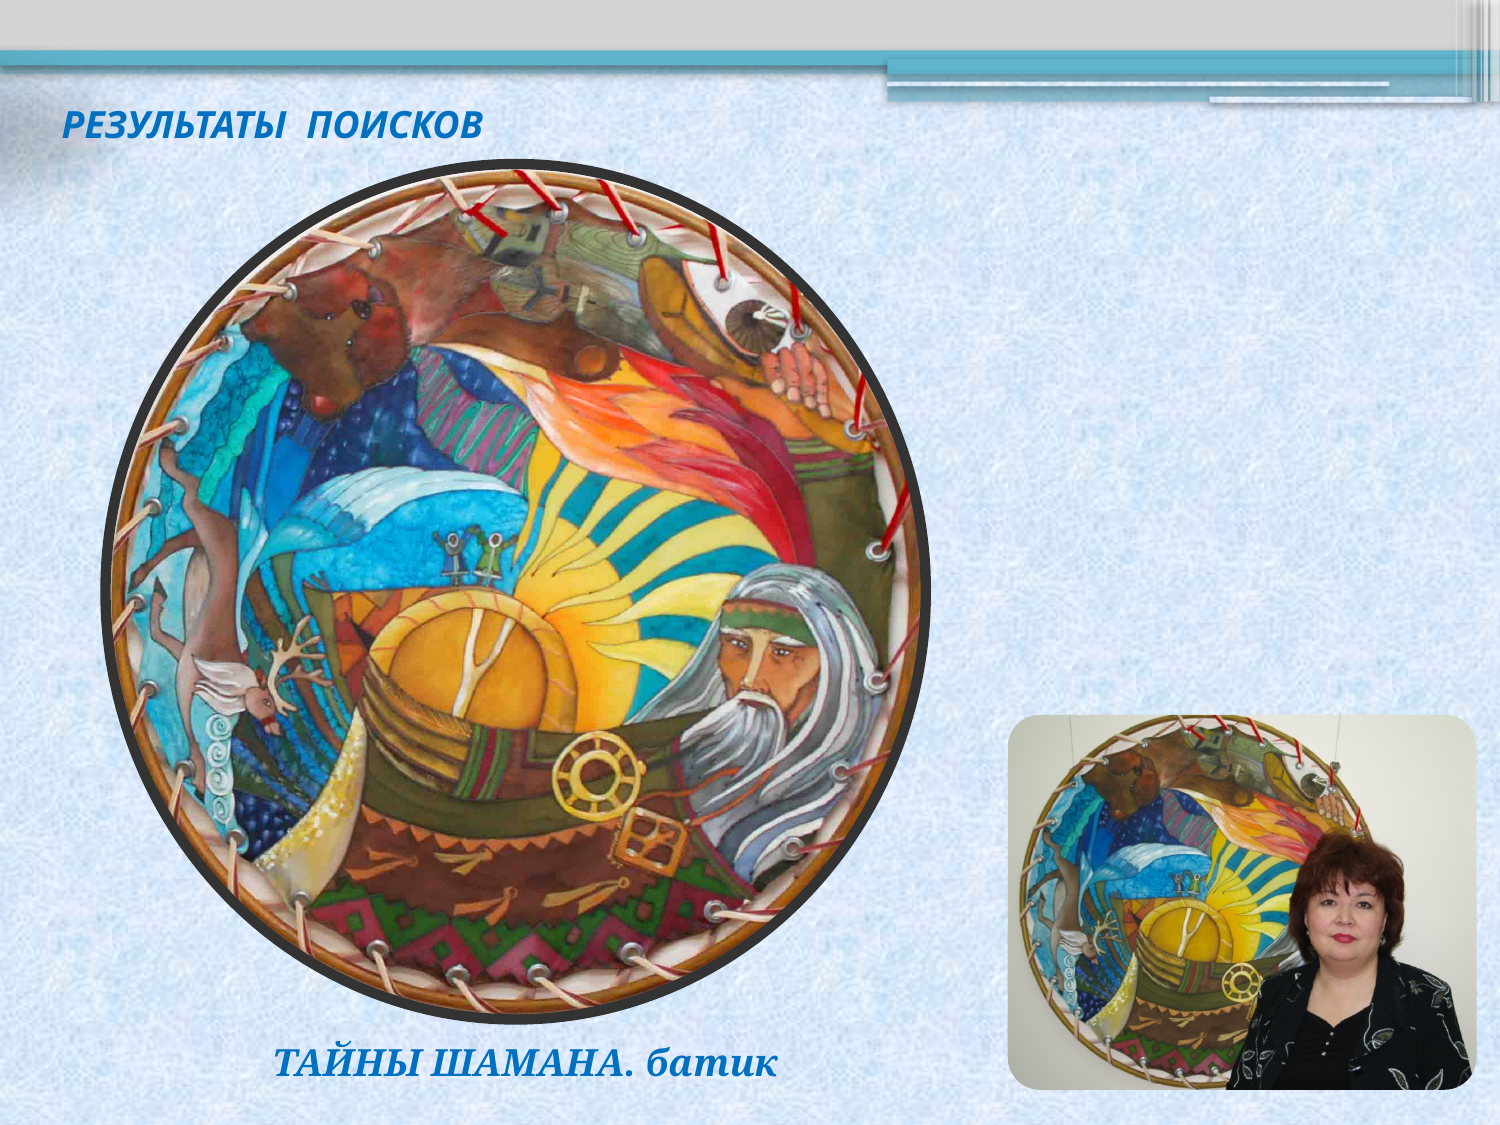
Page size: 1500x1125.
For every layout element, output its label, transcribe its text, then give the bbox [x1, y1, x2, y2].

text_box ТАЙНЫ ШАМАНА. батик [257, 1031, 938, 1091]
picture [0, 74, 1500, 1125]
text_box РЕЗУЛЬТАТЫ ПОИСКОВ [46, 93, 750, 154]
